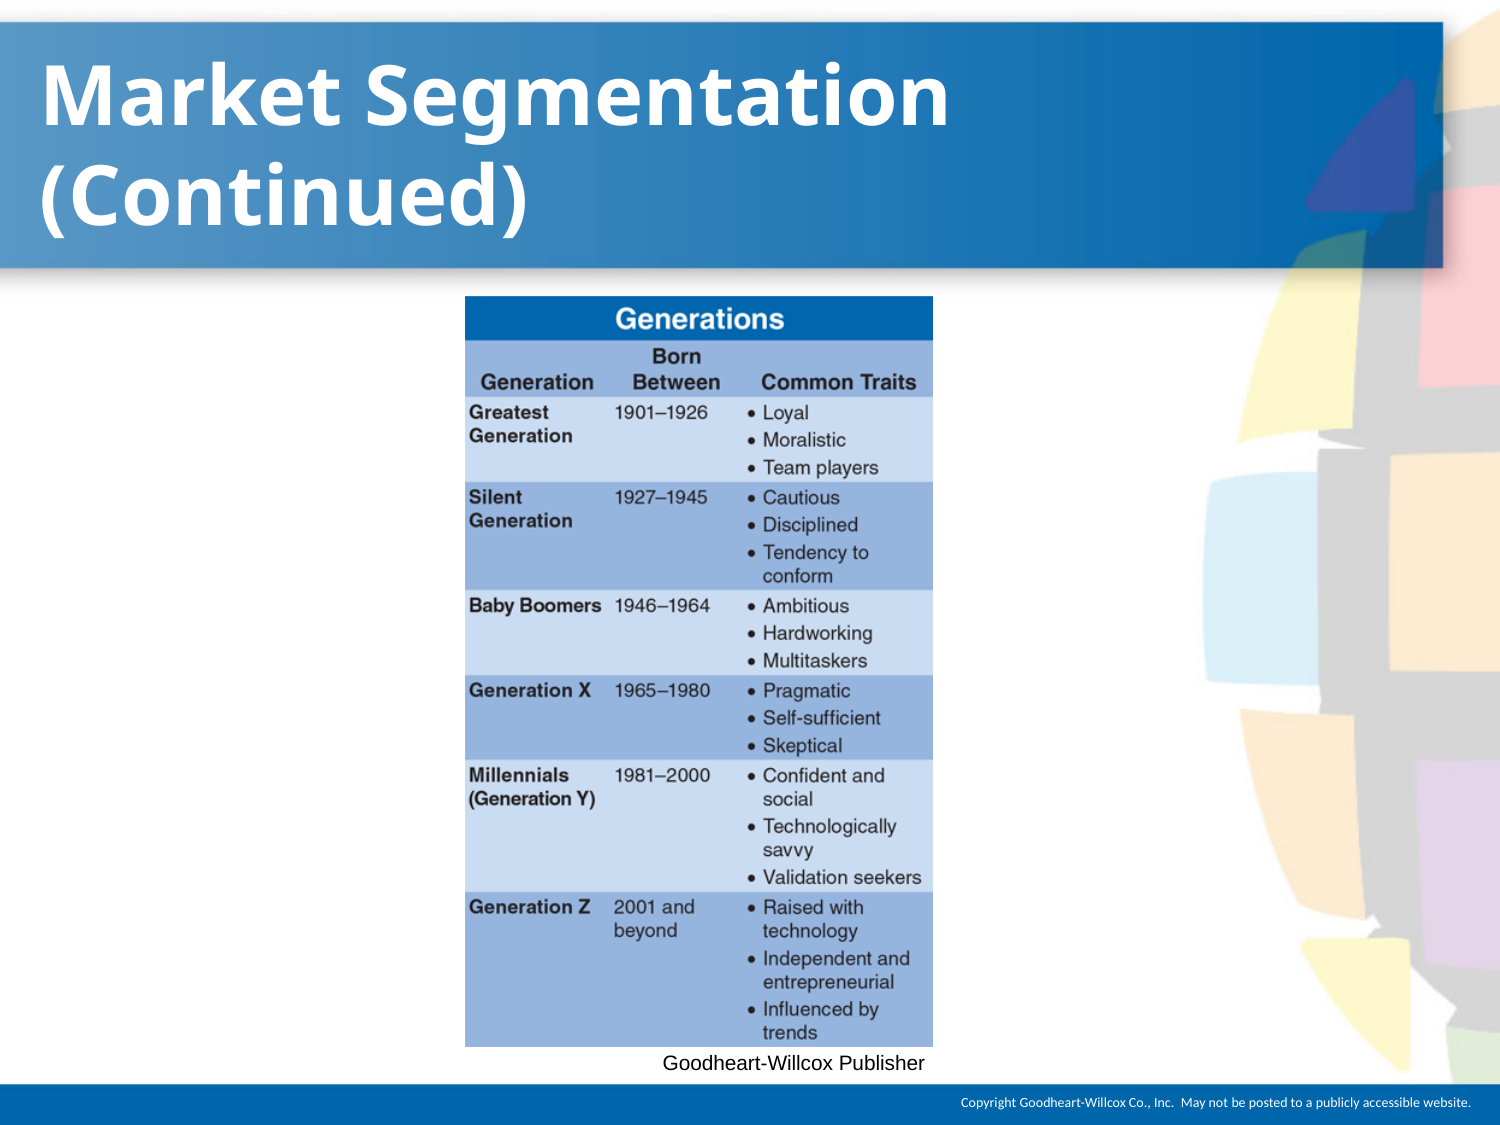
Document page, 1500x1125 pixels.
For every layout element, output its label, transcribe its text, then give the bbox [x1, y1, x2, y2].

picture [0, 0, 1500, 1125]
list Goodheart-Willcox Publisher [648, 1042, 969, 1088]
title Market Segmentation (Continued) [24, 37, 1426, 251]
